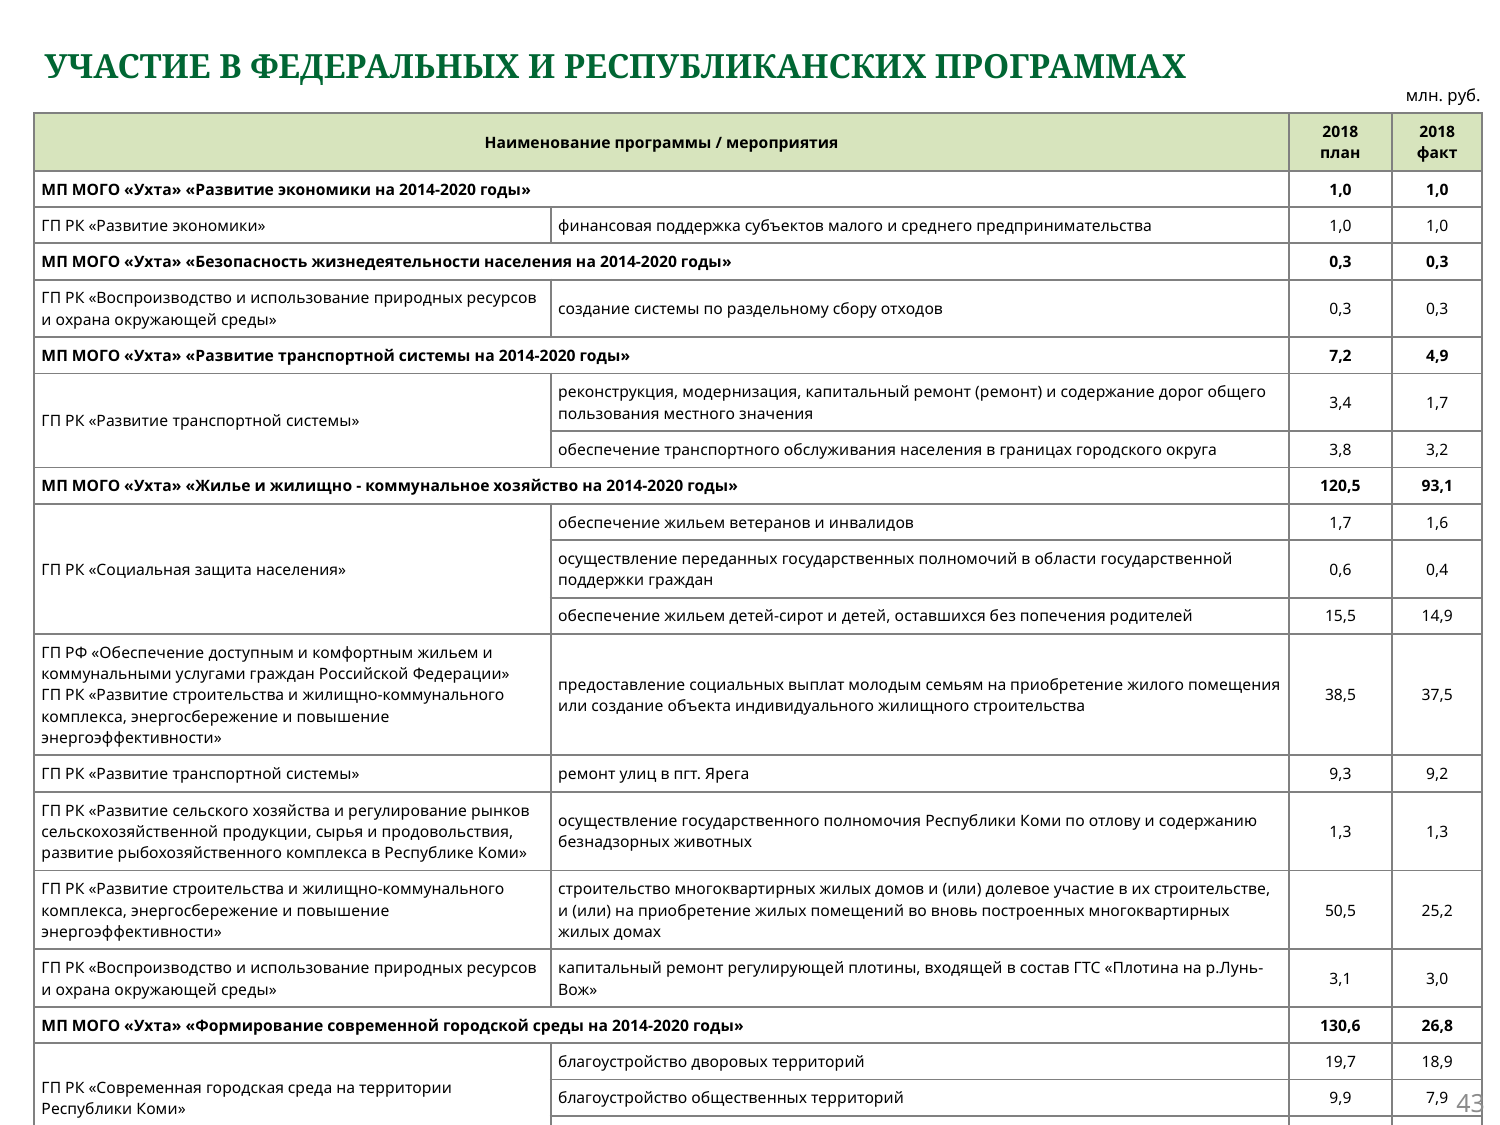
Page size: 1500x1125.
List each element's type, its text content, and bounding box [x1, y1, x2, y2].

table_cell 9,3 [1290, 756, 1391, 791]
slide_number 43 [1149, 1074, 1500, 1125]
text_box млн. руб. [1308, 76, 1498, 112]
table_cell 26,8 [1393, 1008, 1481, 1042]
table_cell 18,9 [1393, 1044, 1481, 1074]
table_cell благоустройство общественных территорий [552, 1080, 1149, 1115]
title УЧАСТИЕ В ФЕДЕРАЛЬНЫХ И РЕСПУБЛИКАНСКИХ ПРОГРАММАХ [29, 29, 1471, 148]
table_cell ГП РК «Развитие сельского хозяйства и регулирование рынков сельскохозяйственной продукции, сырья и продовольствия, развитие рыбохозяйственного комплекса в Республике Коми» [35, 793, 550, 870]
table_cell 0,4 [1393, 541, 1481, 597]
table_cell осуществление переданных государственных полномочий в области государственной поддержки граждан [552, 541, 1288, 597]
table_cell 1,7 [1393, 374, 1481, 430]
table_cell благоустройство общественной территории г.Ухты «набережная Газовиков» [552, 1117, 1149, 1125]
table_cell 7,2 [1290, 338, 1391, 373]
table_cell благоустройство дворовых территорий [552, 1044, 1288, 1079]
table_cell 3,1 [1290, 950, 1391, 1006]
table_cell ГП РК «Развитие транспортной системы» [35, 756, 550, 791]
table_cell 1,3 [1290, 793, 1391, 870]
table_cell ГП РК «Воспроизводство и использование природных ресурсов и охрана окружающей среды» [35, 950, 550, 1006]
table_cell предоставление социальных выплат молодым семьям на приобретение жилого помещения или создание объекта индивидуального жилищного строительства [552, 635, 1288, 754]
table_cell 0,3 [1290, 281, 1391, 336]
table_cell ГП РК «Современная городская среда на территории Республики Коми» [35, 1044, 550, 1125]
table_cell МП МОГО «Ухта» «Жилье и жилищно - коммунальное хозяйство на 2014-2020 годы» [35, 468, 1288, 503]
table_cell 1,6 [1393, 505, 1481, 539]
table_cell обеспечение транспортного обслуживания населения в границах городского округа [552, 432, 1288, 467]
table_cell 19,7 [1290, 1044, 1391, 1074]
table_cell ГП РФ «Обеспечение доступным и комфортным жильем и коммунальными услугами граждан Российской Федерации» ГП РК «Развитие строительства и жилищно-коммунального комплекса, энергосбережение и повышение энергоэффективности» [35, 635, 550, 754]
table_cell 0,6 [1290, 541, 1391, 597]
table_cell 120,5 [1290, 468, 1391, 503]
table_cell ремонт улиц в пгт. Ярега [552, 756, 1288, 791]
table_cell 3,8 [1290, 432, 1391, 467]
table_cell 0,3 [1393, 281, 1481, 336]
table_cell 1,0 [1393, 172, 1481, 206]
table_cell обеспечение жильем ветеранов и инвалидов [552, 505, 1288, 539]
table_cell реконструкция, модернизация, капитальный ремонт (ремонт) и содержание дорог общего пользования местного значения [552, 374, 1288, 430]
table_cell осуществление государственного полномочия Республики Коми по отлову и содержанию безнадзорных животных [552, 793, 1288, 870]
table_cell 0,3 [1290, 244, 1391, 279]
table_cell 130,6 [1290, 1008, 1391, 1042]
table_header Наименование программы / мероприятия [35, 114, 1288, 170]
table_cell 3,4 [1290, 374, 1391, 430]
table_cell 3,0 [1393, 950, 1481, 1006]
table_cell капитальный ремонт регулирующей плотины, входящей в состав ГТС «Плотина на р.Лунь-Вож» [552, 950, 1288, 1006]
table_cell ГП РК «Развитие экономики» [35, 208, 550, 242]
table_cell МП МОГО «Ухта» «Формирование современной городской среды на 2014-2020 годы» [35, 1008, 1288, 1042]
table_cell 25,2 [1393, 871, 1481, 948]
table_cell МП МОГО «Ухта» «Развитие транспортной системы на 2014-2020 годы» [35, 338, 1288, 373]
table_cell ГП РК «Развитие транспортной системы» [35, 374, 550, 467]
table_cell обеспечение жильем детей-сирот и детей, оставшихся без попечения родителей [552, 599, 1288, 633]
table_cell 50,5 [1290, 871, 1391, 948]
table_header 2018 план [1290, 114, 1391, 170]
table_cell 37,5 [1393, 635, 1481, 754]
table_cell 14,9 [1393, 599, 1481, 633]
table_cell 1,0 [1290, 172, 1391, 206]
table_cell 1,7 [1290, 505, 1391, 539]
table_cell ГП РК «Социальная защита населения» [35, 505, 550, 633]
table_cell ГП РК «Воспроизводство и использование природных ресурсов и охрана окружающей среды» [35, 281, 550, 336]
table_cell ГП РК «Развитие строительства и жилищно-коммунального комплекса, энергосбережение и повышение энергоэффективности» [35, 871, 550, 948]
table_cell МП МОГО «Ухта» «Развитие экономики на 2014-2020 годы» [35, 172, 1288, 206]
table_cell МП МОГО «Ухта» «Безопасность жизнедеятельности населения на 2014-2020 годы» [35, 244, 1288, 279]
table_cell создание системы по раздельному сбору отходов [552, 281, 1288, 336]
table_cell строительство многоквартирных жилых домов и (или) долевое участие в их строительстве, и (или) на приобретение жилых помещений во вновь построенных многоквартирных жилых домах [552, 871, 1288, 948]
table_cell 1,0 [1290, 208, 1391, 242]
table_cell 38,5 [1290, 635, 1391, 754]
table_cell 3,2 [1393, 432, 1481, 467]
table_cell 93,1 [1393, 468, 1481, 503]
table_cell 9,2 [1393, 756, 1481, 791]
table_cell финансовая поддержка субъектов малого и среднего предпринимательства [552, 208, 1288, 242]
table_cell 1,3 [1393, 793, 1481, 870]
table_header 2018 факт [1393, 114, 1481, 170]
table_cell 1,0 [1393, 208, 1481, 242]
table_cell 0,3 [1393, 244, 1481, 279]
table_cell 4,9 [1393, 338, 1481, 373]
table_cell 15,5 [1290, 599, 1391, 633]
